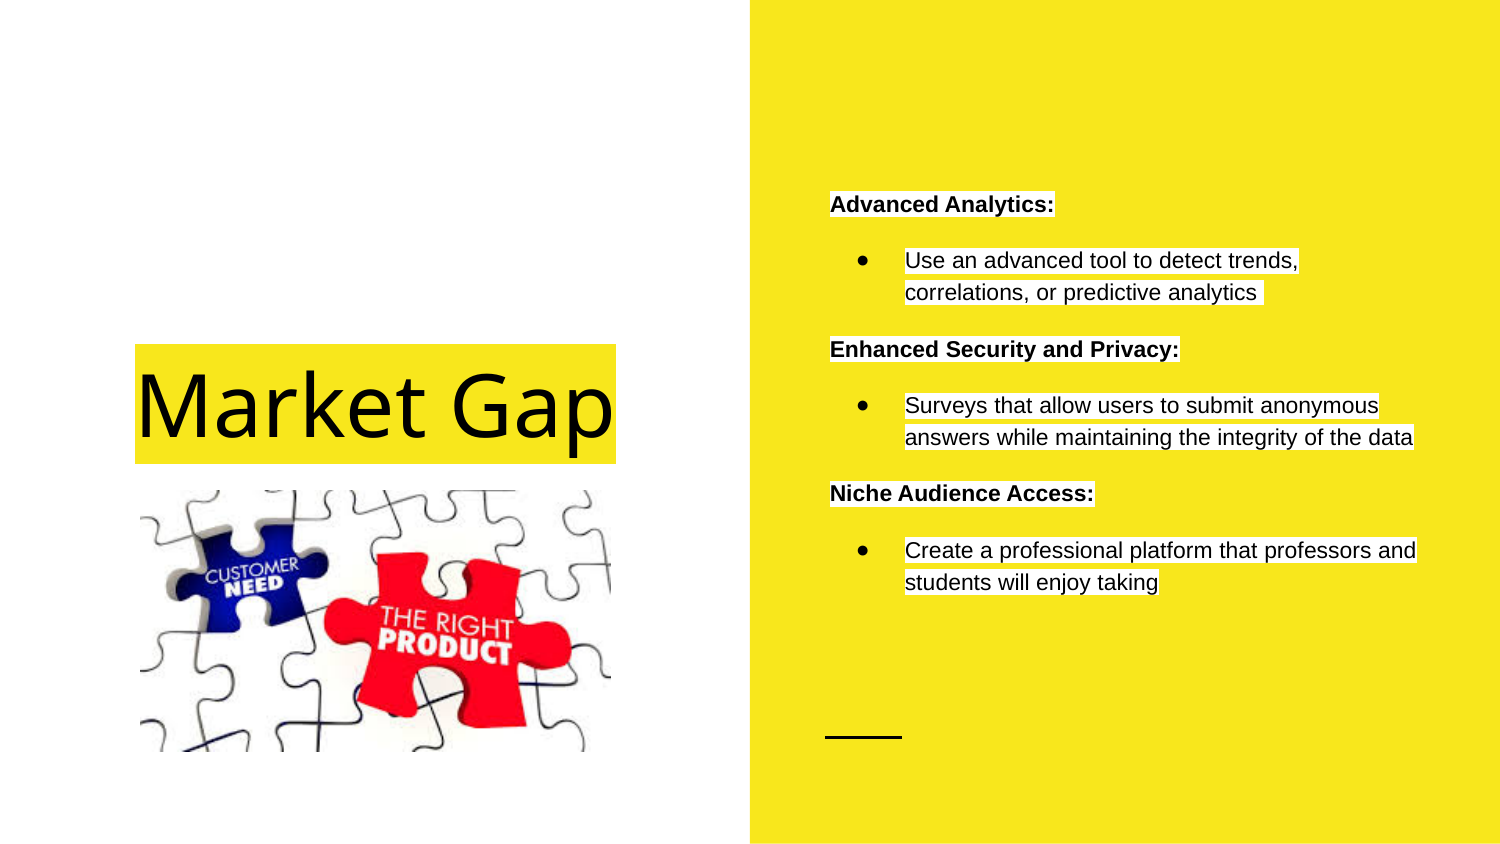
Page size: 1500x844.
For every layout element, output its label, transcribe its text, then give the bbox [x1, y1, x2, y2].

picture [139, 490, 611, 752]
list Advanced Analytics: Use an advanced tool to detect trends, correlations, or predictive analytics Enhanced Security and Privacy: Surveys that allow users to submit anonymous answers while maintaining the integrity of the data Niche Audience Access: Create a professional platform that professors and students will enjoy taking [814, 86, 1445, 693]
title Market Gap [43, 177, 708, 471]
